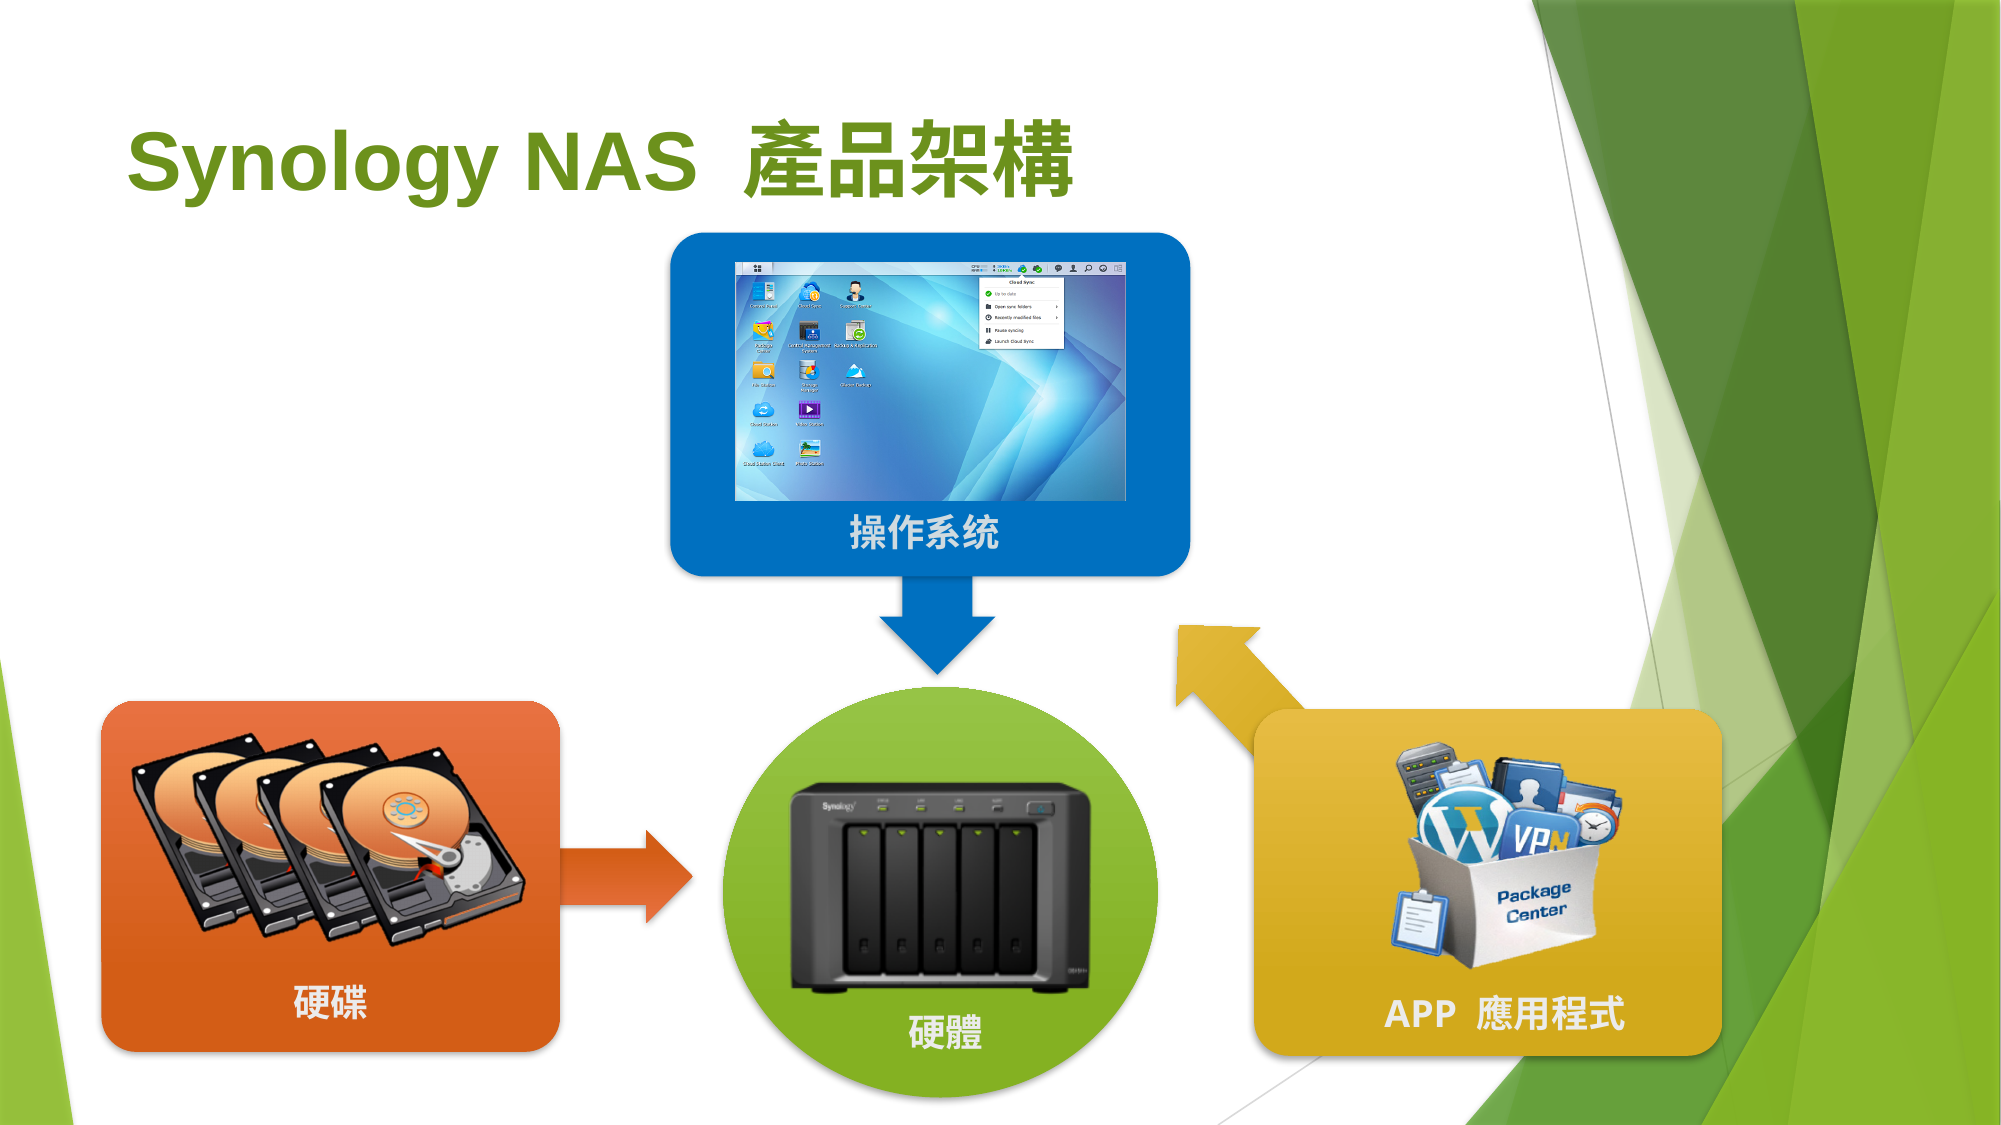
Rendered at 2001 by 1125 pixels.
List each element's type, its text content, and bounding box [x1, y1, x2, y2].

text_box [669, 231, 1191, 676]
title Synology NAS 產品架構 [111, 99, 1522, 317]
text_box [129, 727, 530, 958]
picture [734, 262, 1126, 502]
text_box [100, 642, 694, 1053]
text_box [1205, 591, 1723, 1057]
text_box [722, 686, 1159, 1099]
